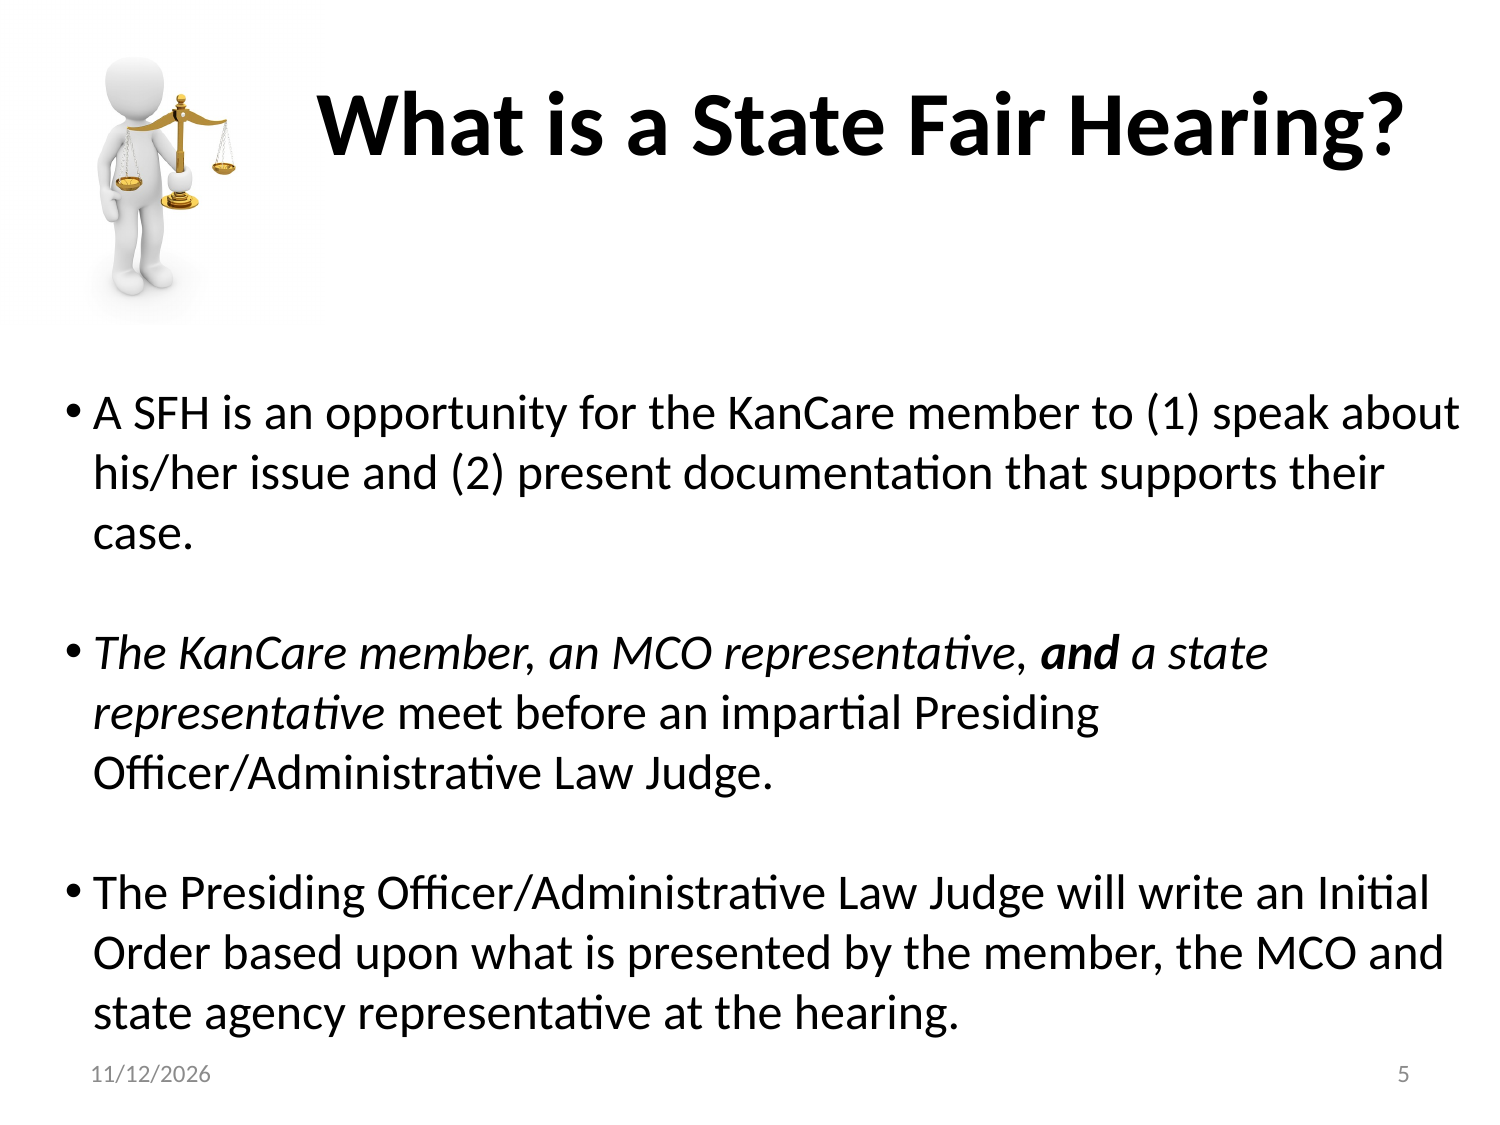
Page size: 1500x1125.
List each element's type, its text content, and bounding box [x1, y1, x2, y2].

text_box A SFH is an opportunity for the KanCare member to (1) speak about his/her issue and (2) present documentation that supports their case. The KanCare member, an MCO representative, and a state representative meet before an impartial Presiding Officer/Administrative Law Judge. The Presiding Officer/Administrative Law Judge will write an Initial Order based upon what is presented by the member, the MCO and state agency representative at the hearing. [50, 372, 1500, 1118]
picture [0, 0, 326, 326]
title What is a State Fair Hearing? [329, 24, 1500, 213]
